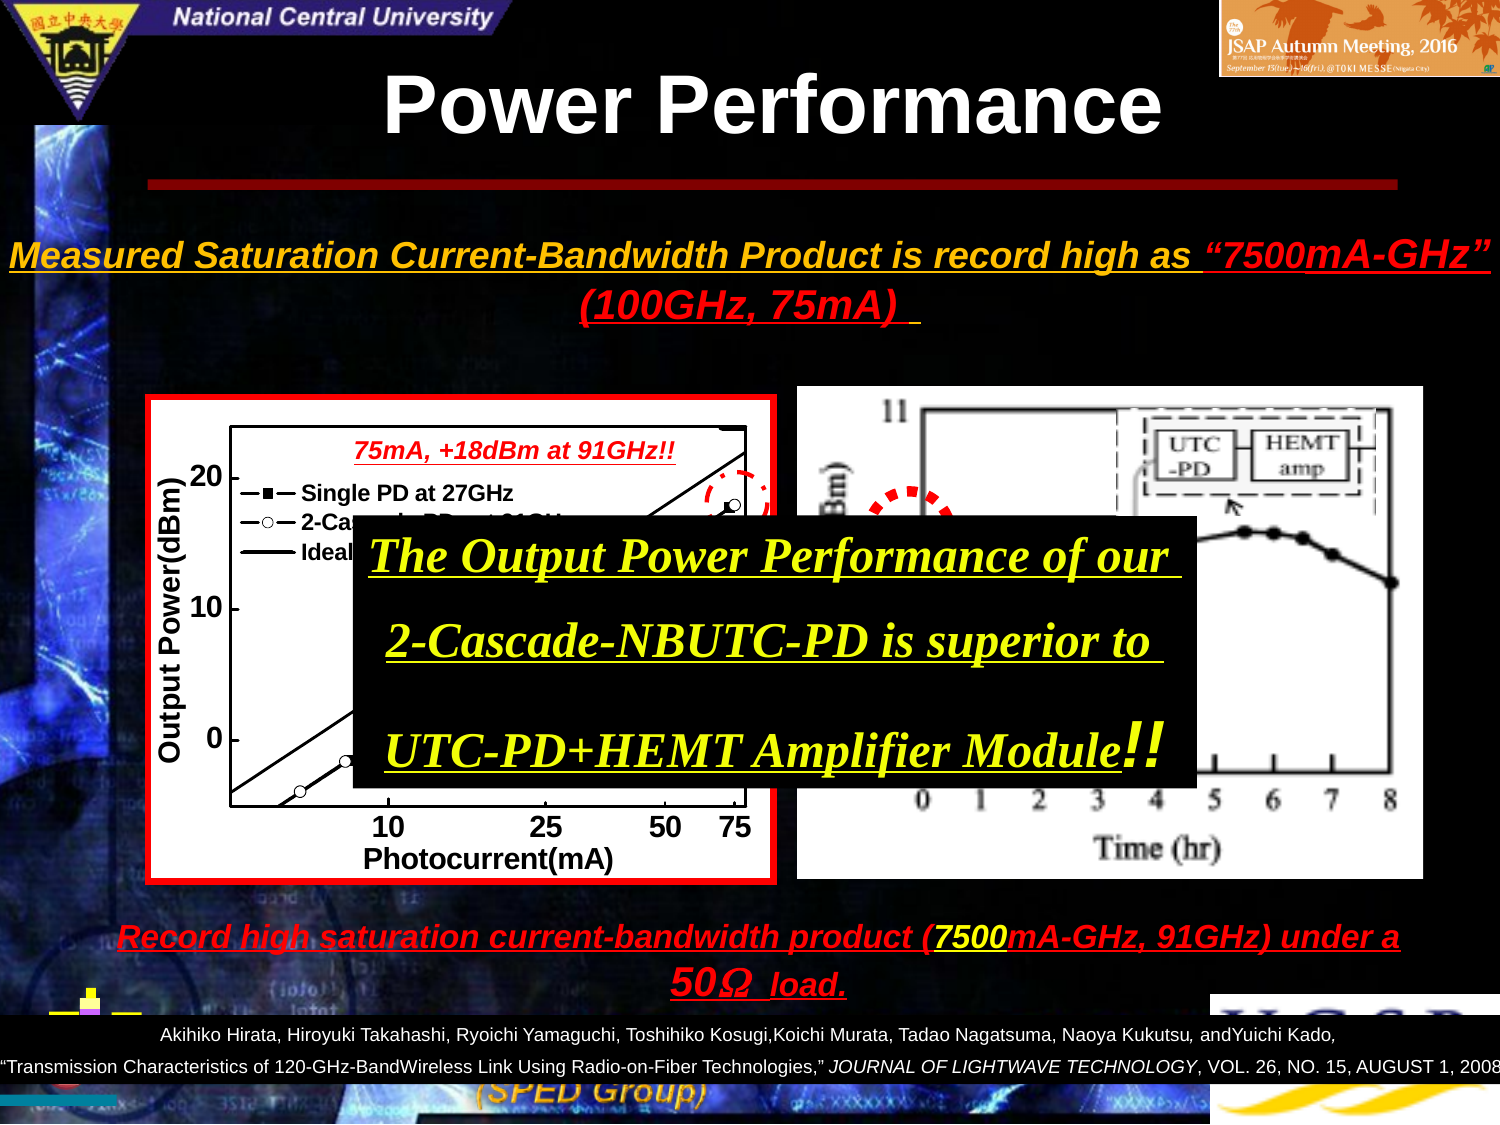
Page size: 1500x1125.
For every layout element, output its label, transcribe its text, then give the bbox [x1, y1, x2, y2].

picture [0, 0, 1500, 219]
text_box Record high saturation current-bandwidth product (7500mA-GHz, 91GHz) under a 50W load. [64, 907, 1453, 1013]
picture [0, 335, 1500, 1015]
text_box Akihiko Hirata, Hiroyuki Takahashi, Ryoichi Yamaguchi, Toshihiko Kosugi,Koichi Murata, Tadao Nagatsuma, Naoya Kukutsu, andYuichi Kado, “Transmission Characteristics of 120-GHz-BandWireless Link Using Radio-on-Fiber Technologies,” JOURNAL OF LIGHTWAVE TECHNOLOGY, VOL. 26, NO. 15, AUGUST 1, 2008 [0, 1015, 1500, 1085]
text_box Power Performance [218, 42, 1329, 158]
picture [0, 1085, 1500, 1125]
text_box Measured Saturation Current-Bandwidth Product is record high as “7500mA-GHz” (100GHz, 75mA) [0, 219, 1500, 335]
